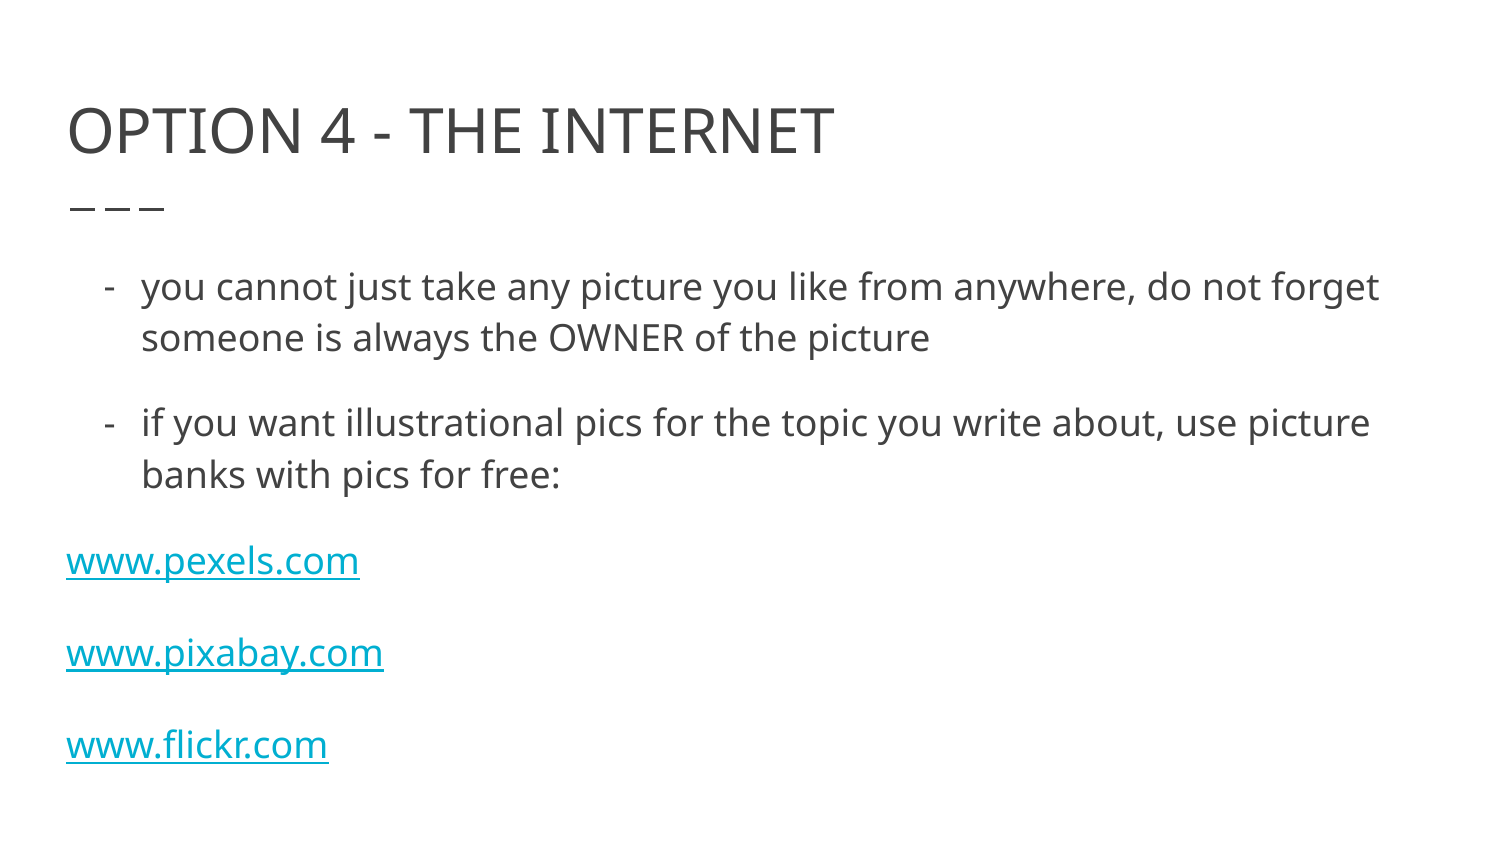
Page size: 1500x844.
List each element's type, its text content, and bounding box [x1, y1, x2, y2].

title OPTION 4 - THE INTERNET [51, 61, 1449, 182]
list you cannot just take any picture you like from anywhere, do not forget someone is always the OWNER of the picture if you want illustrational pics for the topic you write about, use picture banks with pics for free: www.pexels.com www.pixabay.com www.flickr.com [51, 240, 1449, 750]
